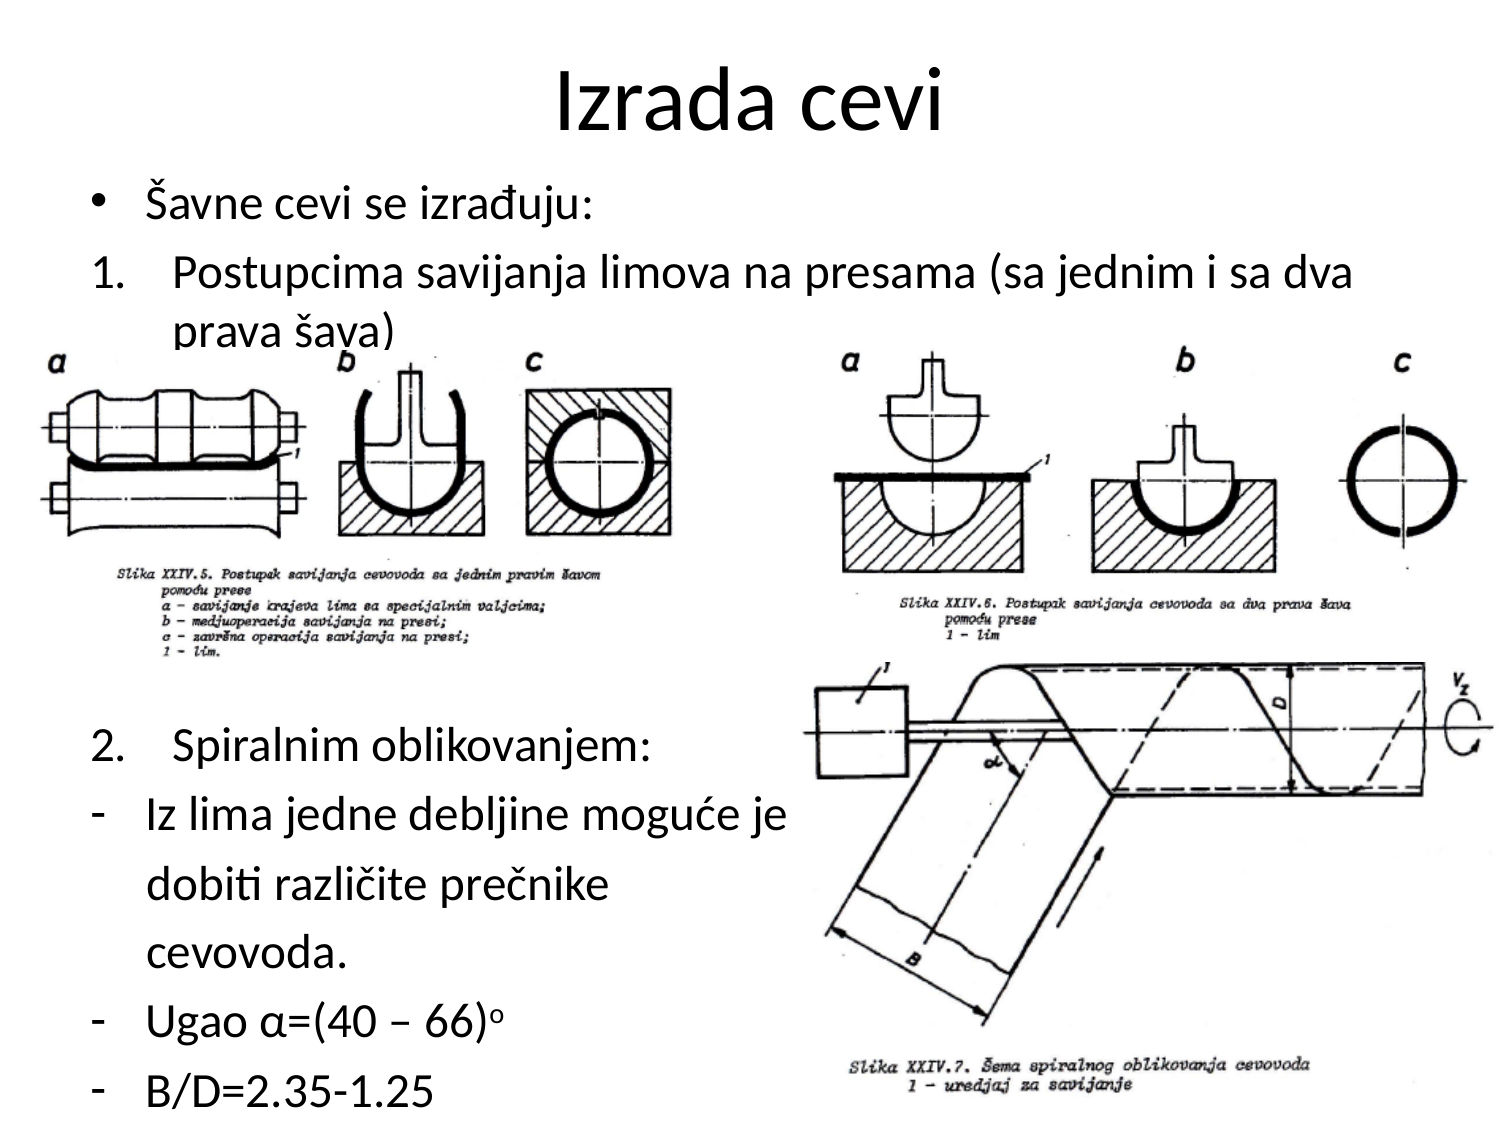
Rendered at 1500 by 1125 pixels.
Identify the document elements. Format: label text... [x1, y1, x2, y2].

list Šavne cevi se izrađuju: Postupcima savijanja limova na presama (sa jednim i sa dva prava šava) Spiralnim oblikovanjem: Iz lima jedne debljine moguće je dobiti različite prečnike cevovoda. Ugao α=(40 – 66)o B/D=2.35-1.25 [75, 162, 1425, 1125]
picture [799, 342, 1488, 651]
picture [0, 349, 687, 659]
picture [799, 662, 1500, 1104]
title Izrada cevi [75, 0, 1425, 162]
